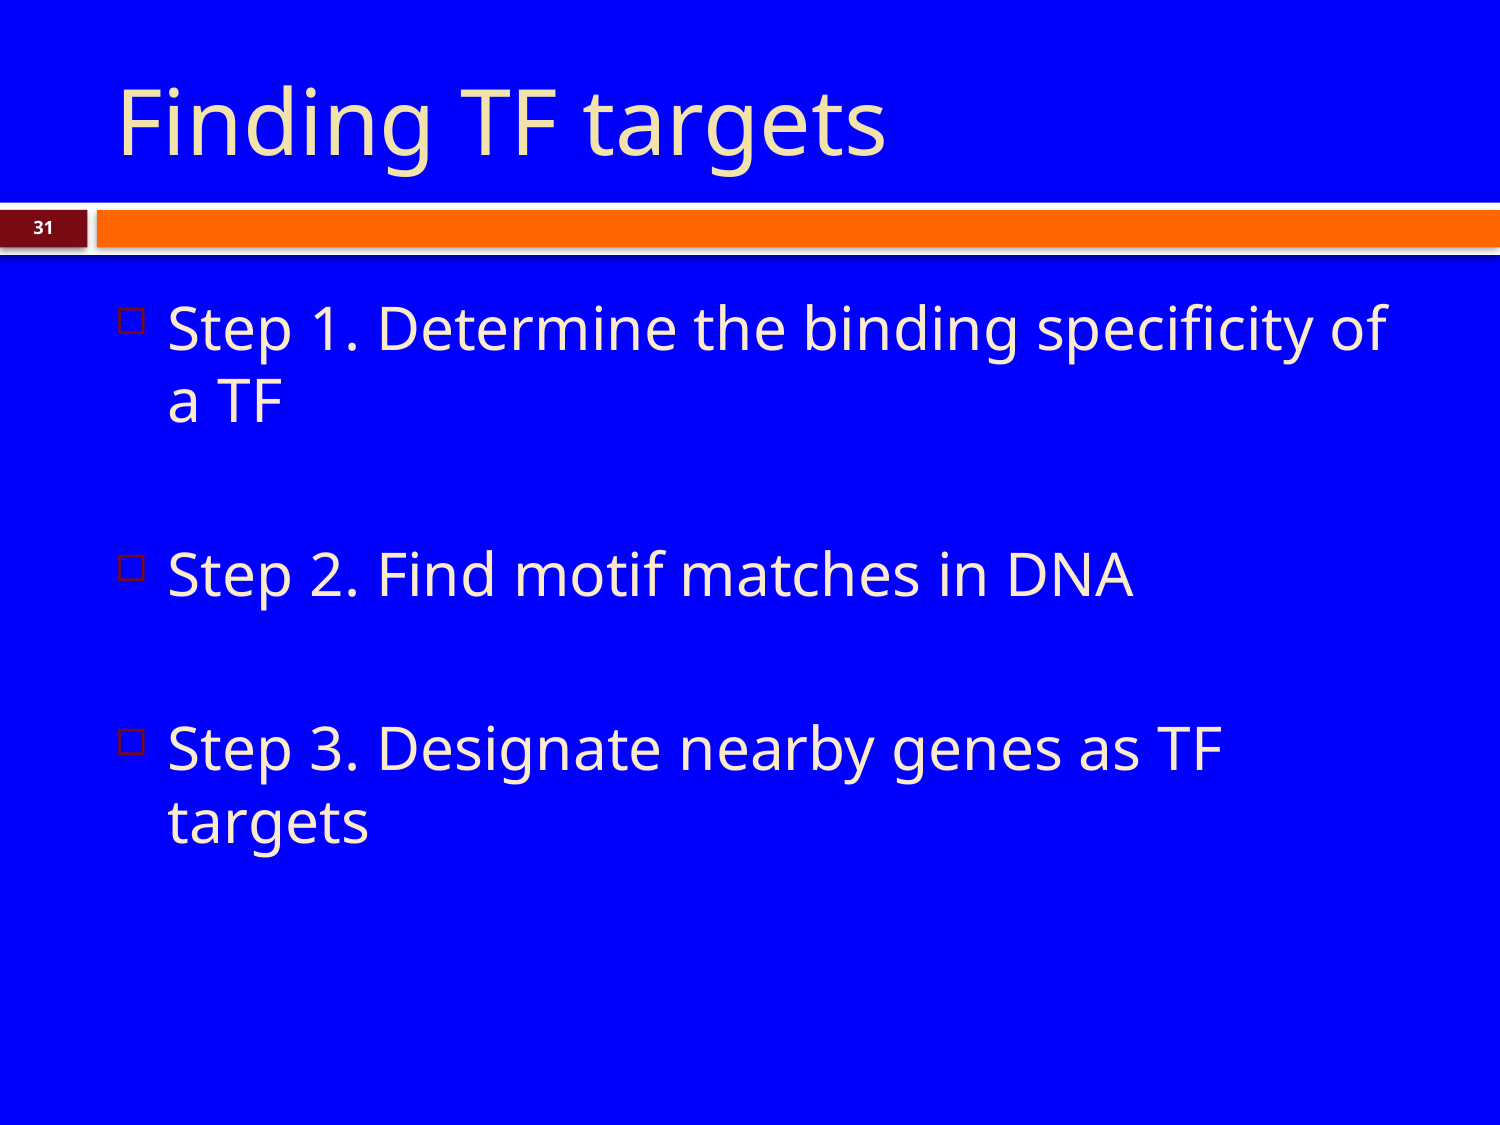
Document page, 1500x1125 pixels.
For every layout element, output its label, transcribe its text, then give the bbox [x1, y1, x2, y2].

title Finding TF targets [100, 37, 1439, 201]
list Step 1. Determine the binding specificity of a TF Step 2. Find motif matches in DNA Step 3. Designate nearby genes as TF targets [100, 281, 1439, 1020]
slide_number 31 [0, 208, 88, 249]
